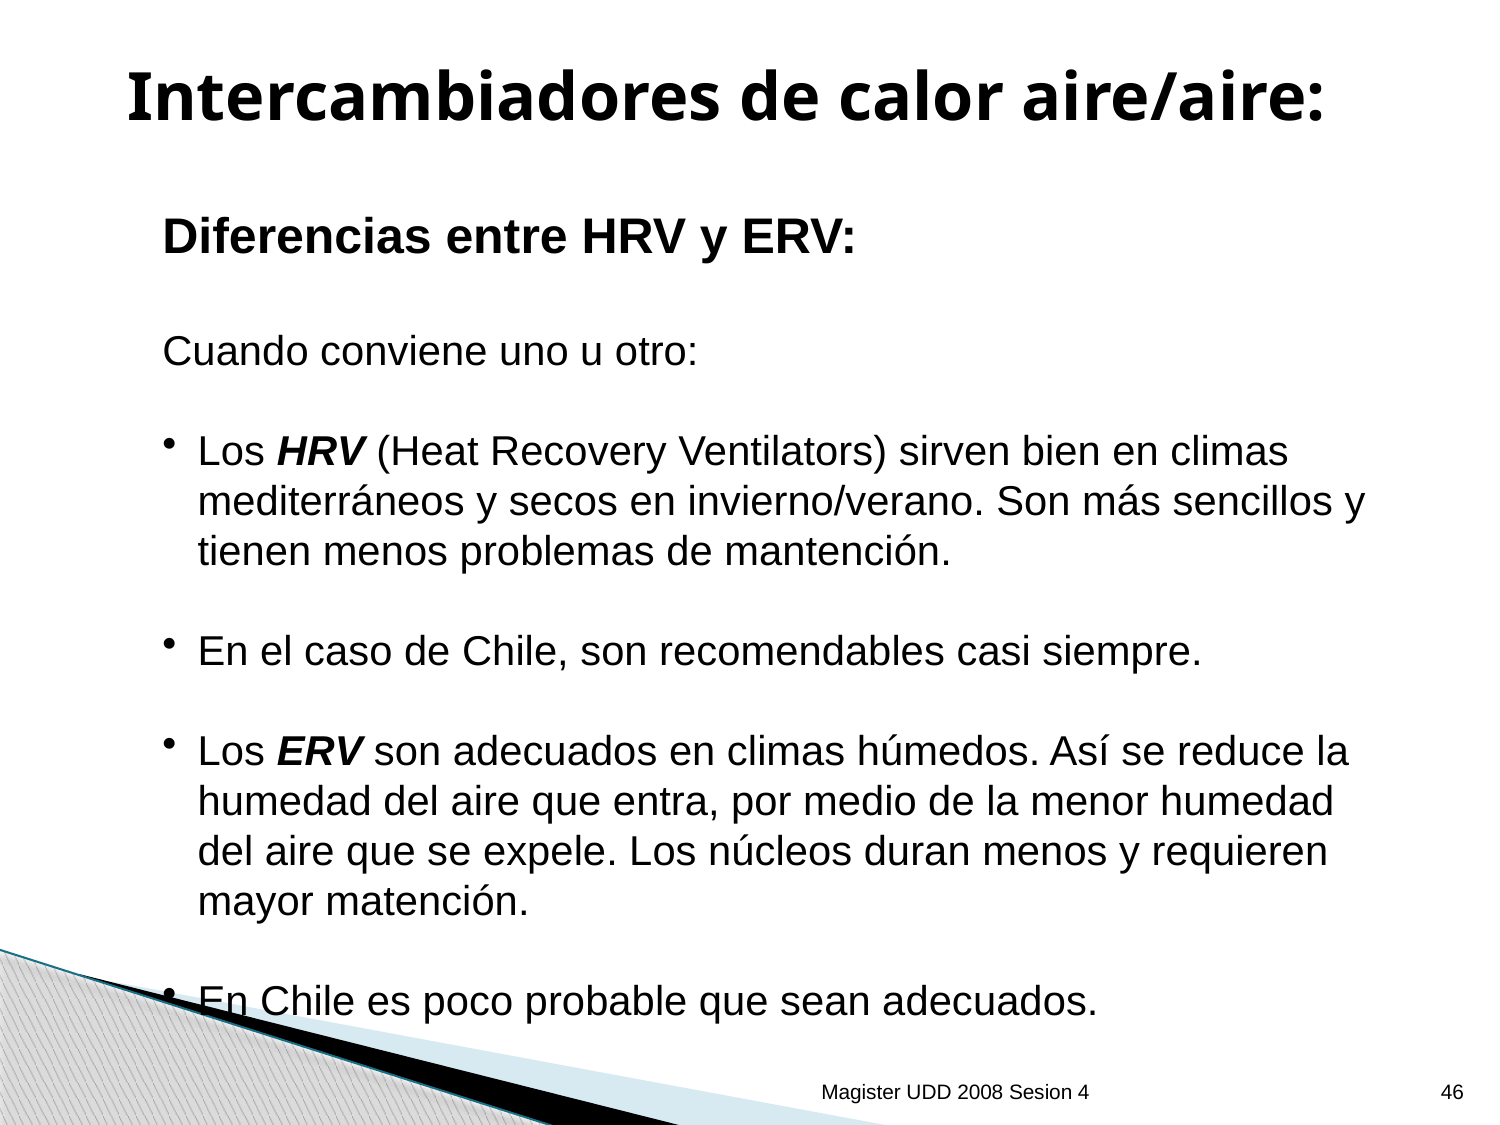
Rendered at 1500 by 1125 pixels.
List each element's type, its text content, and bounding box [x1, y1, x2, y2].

title Intercambiadores de calor aire/aire: [112, 37, 1388, 150]
slide_number 46 [1418, 1051, 1479, 1112]
text_box Diferencias entre HRV y ERV: Cuando conviene uno u otro: Los HRV (Heat Recovery Ventilators) sirven bien en climas mediterráneos y secos en invierno/verano. Son más sencillos y tienen menos problemas de mantención. En el caso de Chile, son recomendables casi siempre. Los ERV son adecuados en climas húmedos. Así se reduce la humedad del aire que entra, por medio de la menor humedad del aire que se expele. Los núcleos duran menos y requieren mayor matención. En Chile es poco probable que sean adecuados. [147, 196, 1388, 1032]
footer Magister UDD 2008 Sesion 4 [718, 1051, 1105, 1112]
